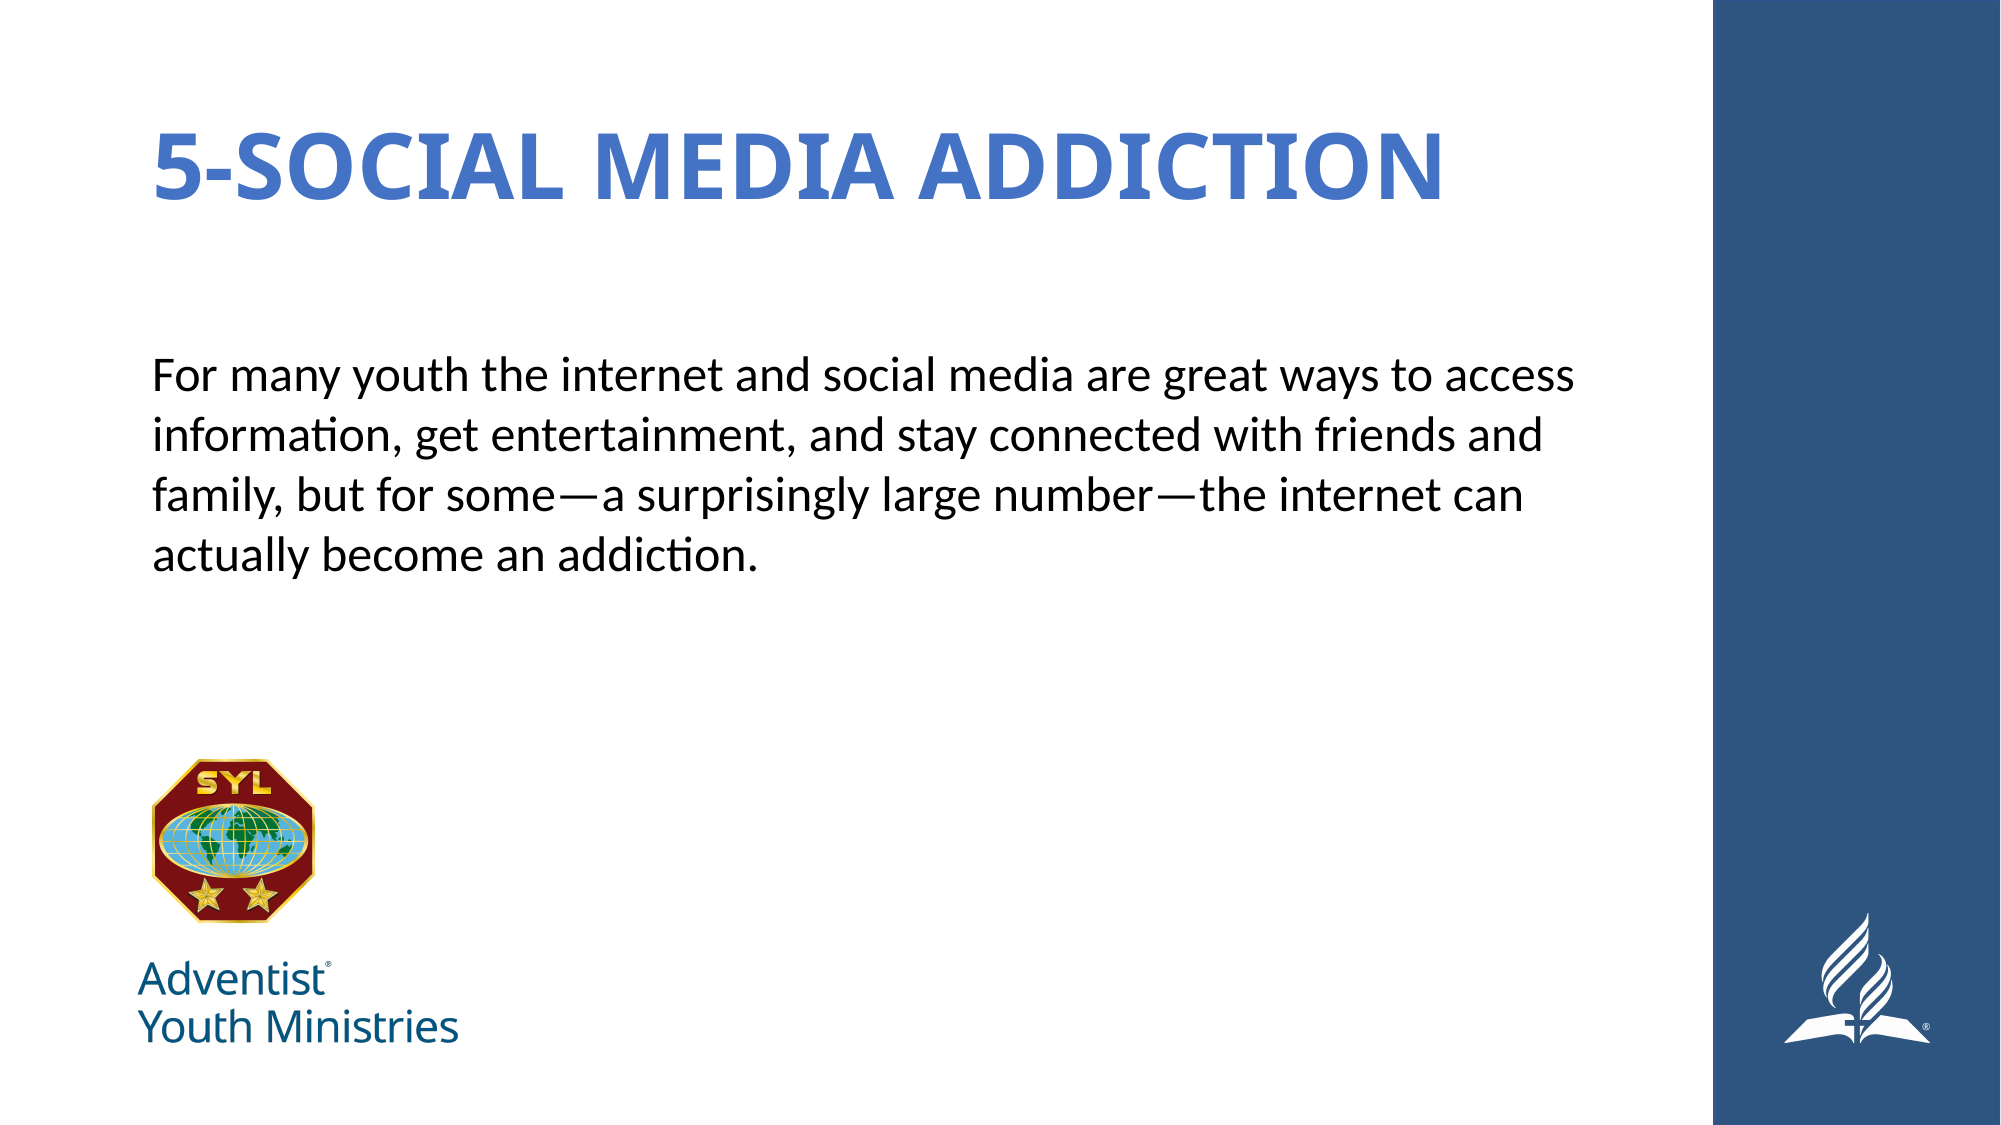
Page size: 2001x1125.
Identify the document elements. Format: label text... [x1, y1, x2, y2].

title 5-SOCIAL MEDIA ADDICTION [137, 116, 1639, 333]
text_box For many youth the internet and social media are great ways to access information, get entertainment, and stay connected with friends and family, but for some—a surprisingly large number—the internet can actually become an addiction. [137, 333, 1695, 679]
picture [1771, 892, 1943, 1064]
picture [109, 730, 489, 1064]
